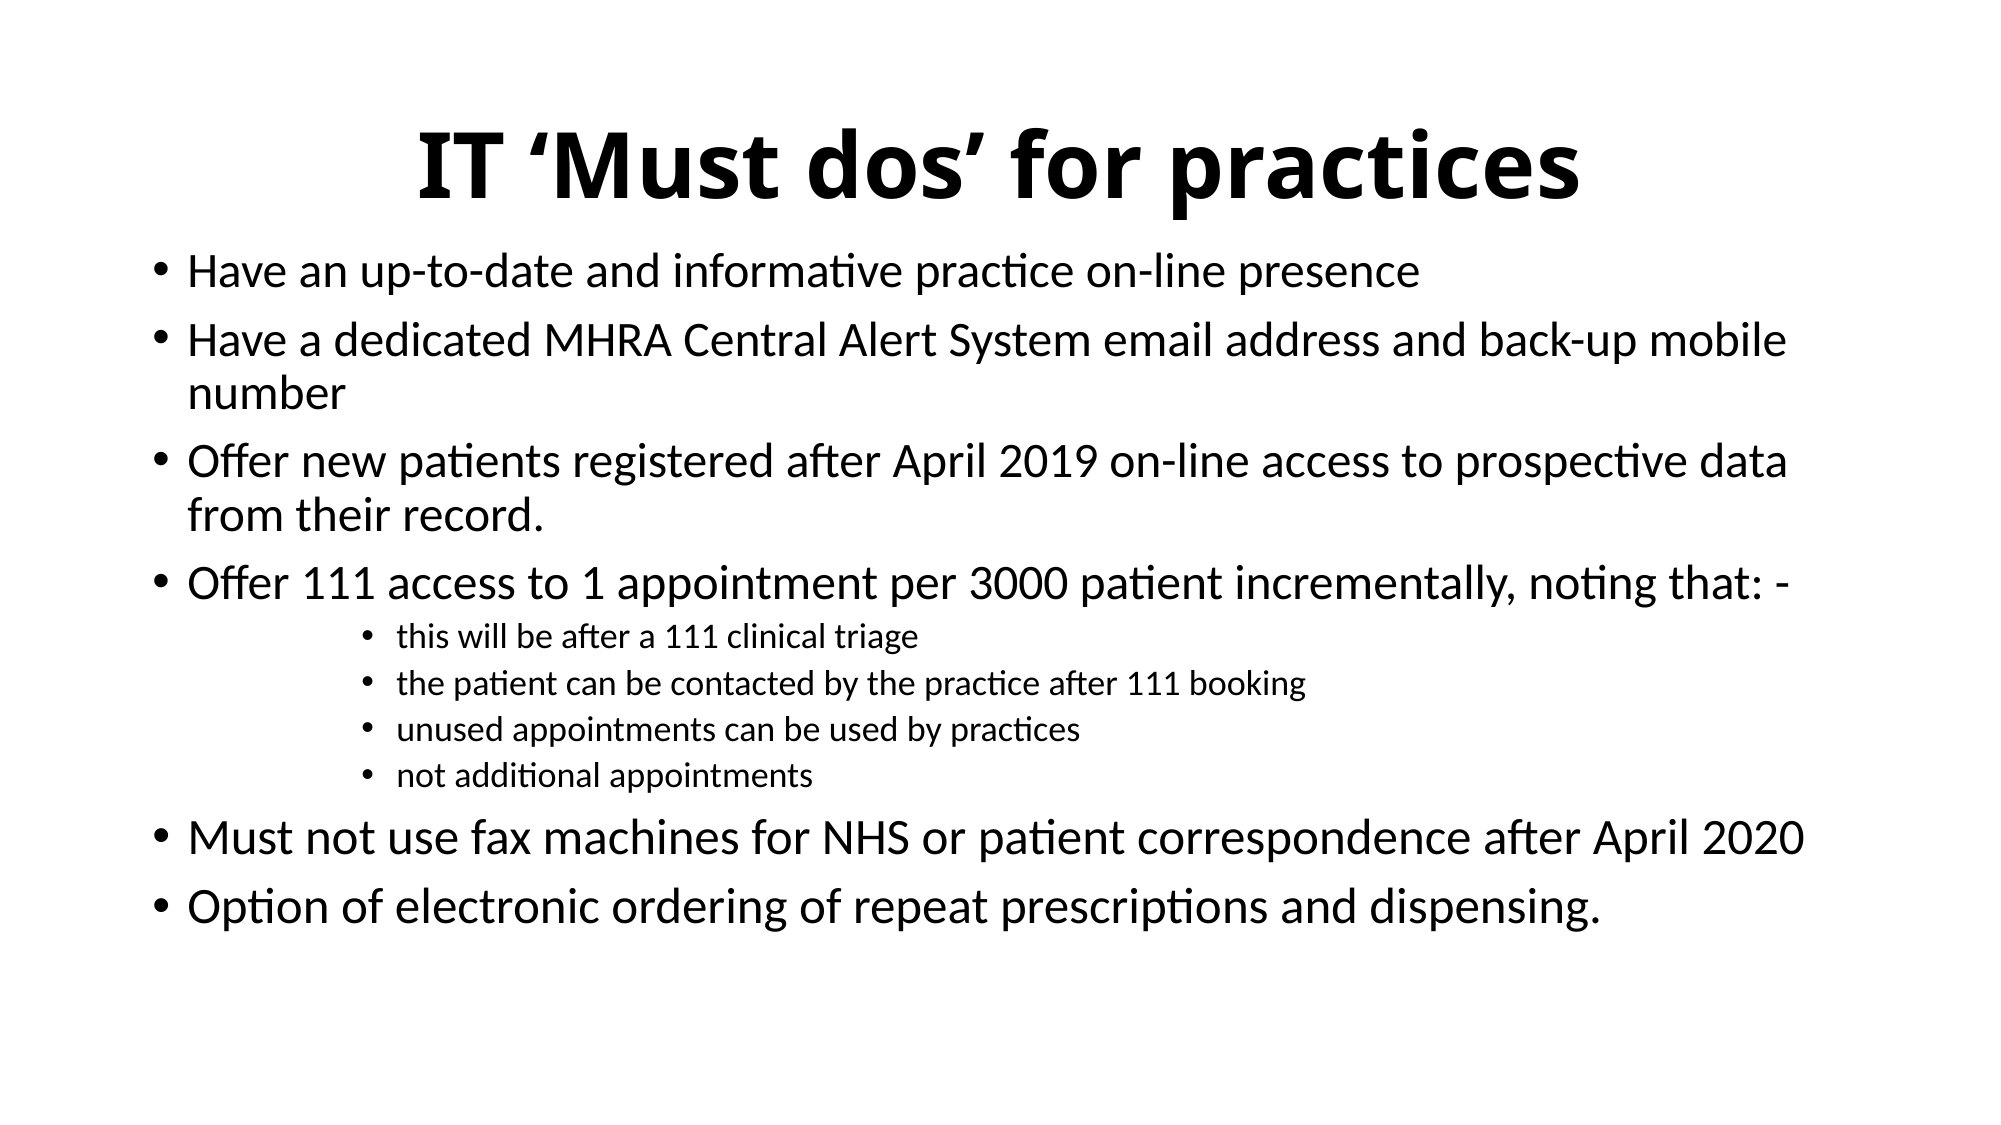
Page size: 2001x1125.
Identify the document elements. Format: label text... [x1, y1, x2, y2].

title IT ‘Must dos’ for practices [137, 59, 1863, 237]
list Have an up-to-date and informative practice on-line presence Have a dedicated MHRA Central Alert System email address and back-up mobile number Offer new patients registered after April 2019 on-line access to prospective data from their record. Offer 111 access to 1 appointment per 3000 patient incrementally, noting that: - this will be after a 111 clinical triage the patient can be contacted by the practice after 111 booking unused appointments can be used by practices not additional appointments Must not use fax machines for NHS or patient correspondence after April 2020 Option of electronic ordering of repeat prescriptions and dispensing. [137, 237, 1863, 1014]
